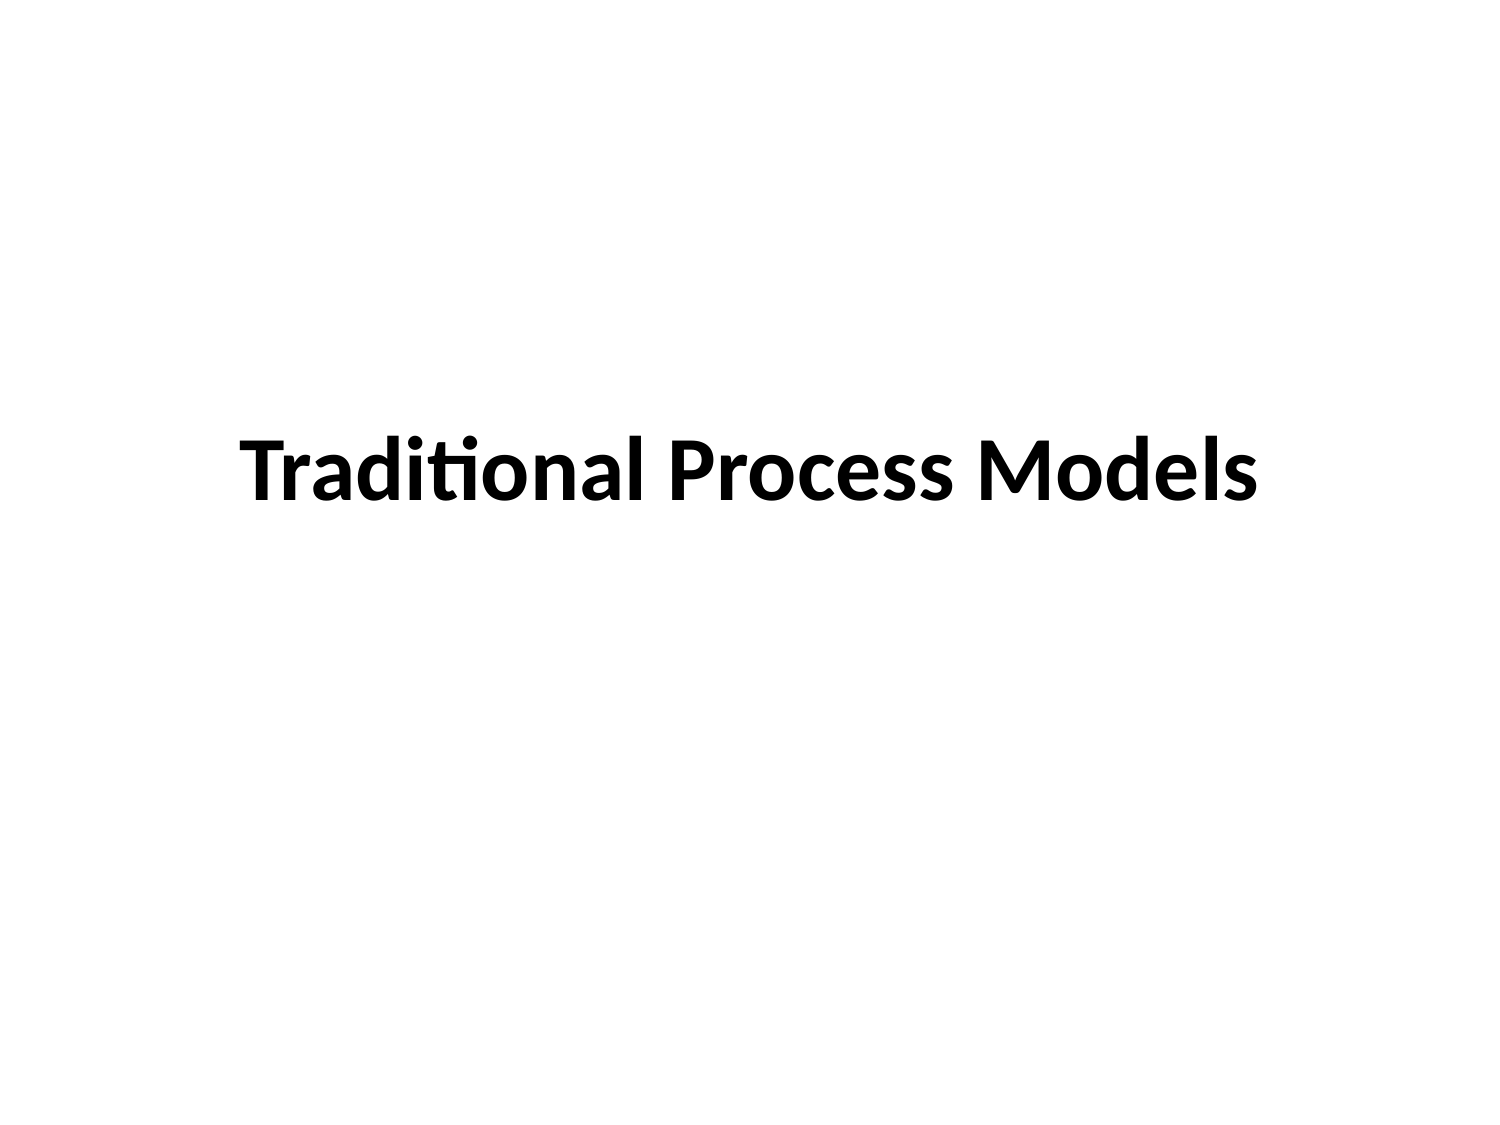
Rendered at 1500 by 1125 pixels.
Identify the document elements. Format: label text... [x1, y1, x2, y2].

title Traditional Process Models [112, 375, 1388, 563]
